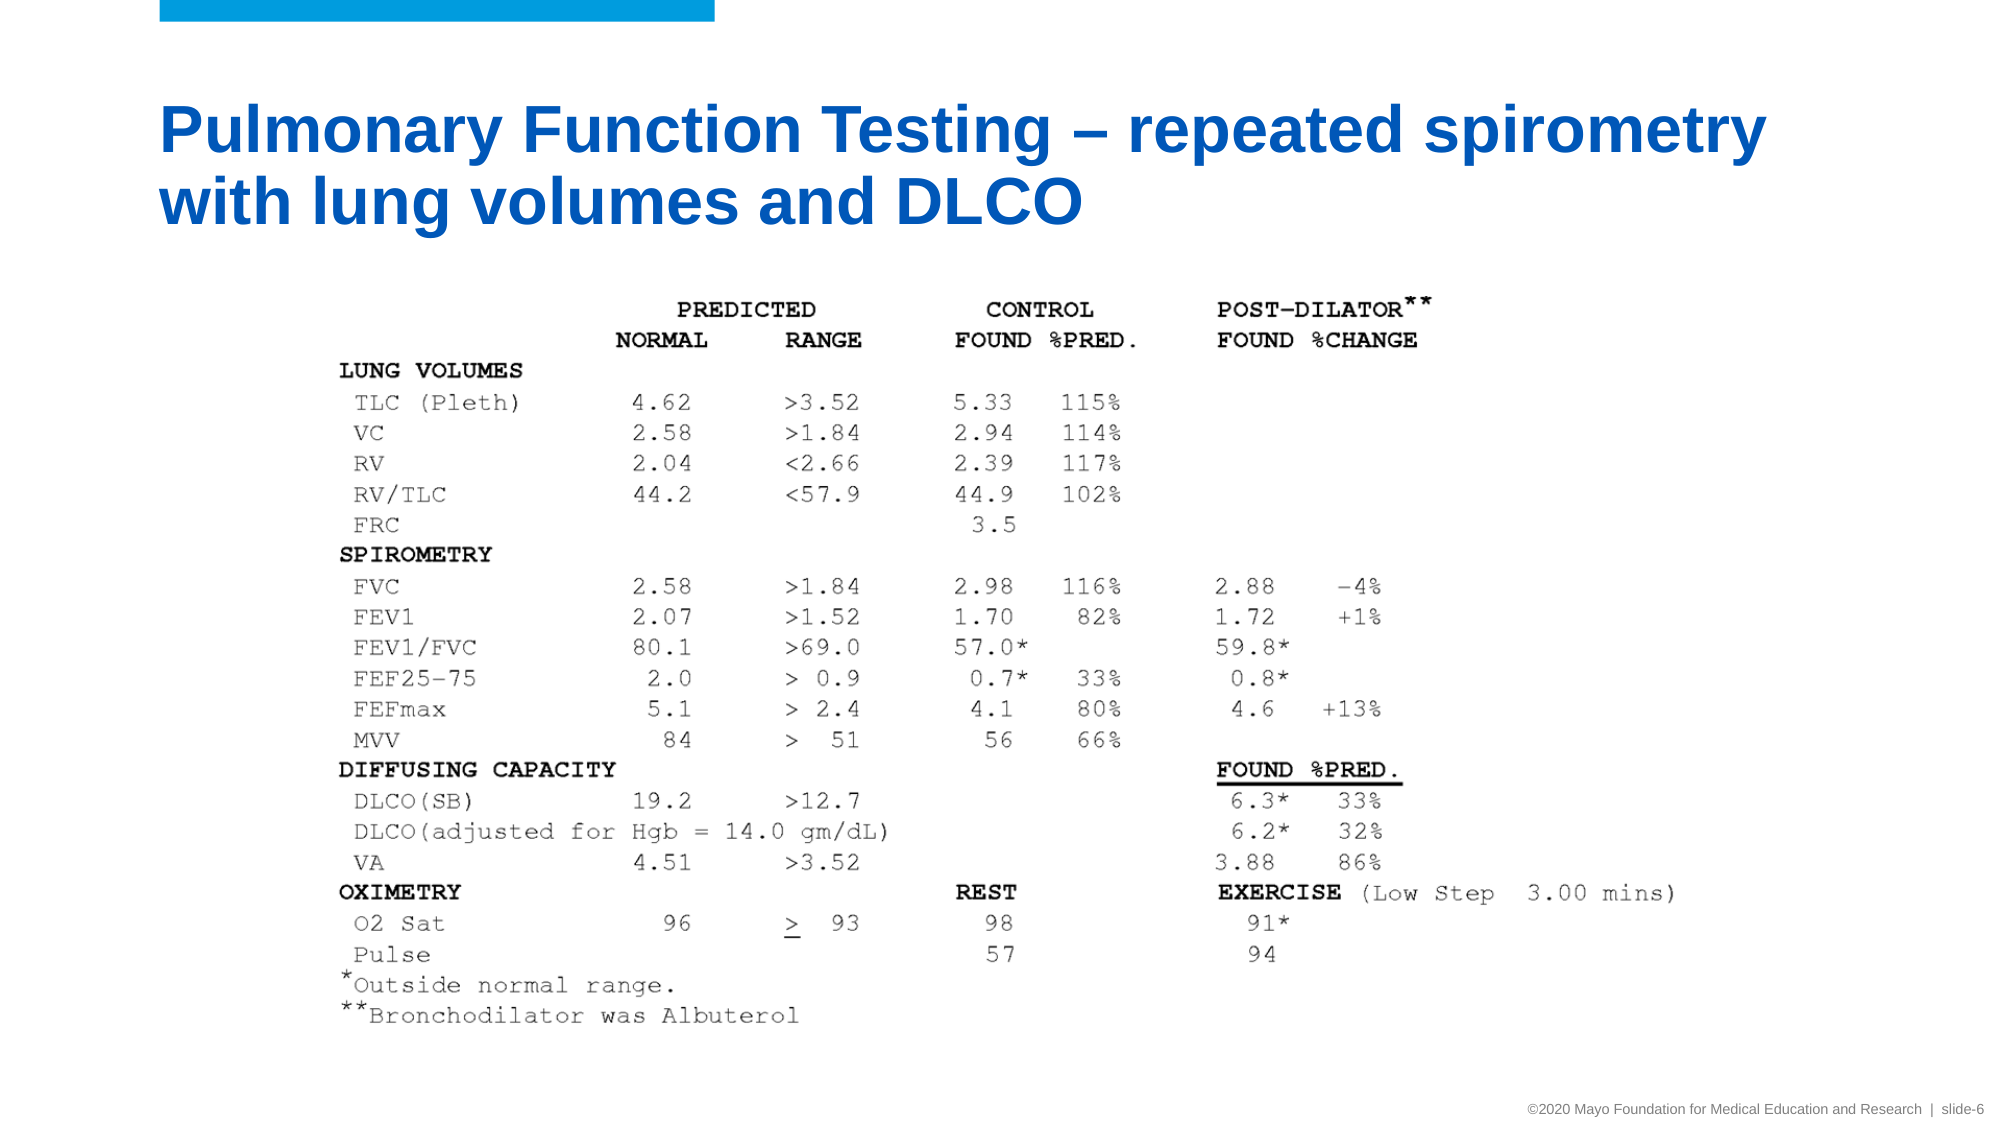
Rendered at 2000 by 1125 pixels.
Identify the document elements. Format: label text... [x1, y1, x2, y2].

picture [316, 296, 1684, 1029]
title Pulmonary Function Testing – repeated spirometry with lung volumes and DLCO [159, 87, 1800, 185]
